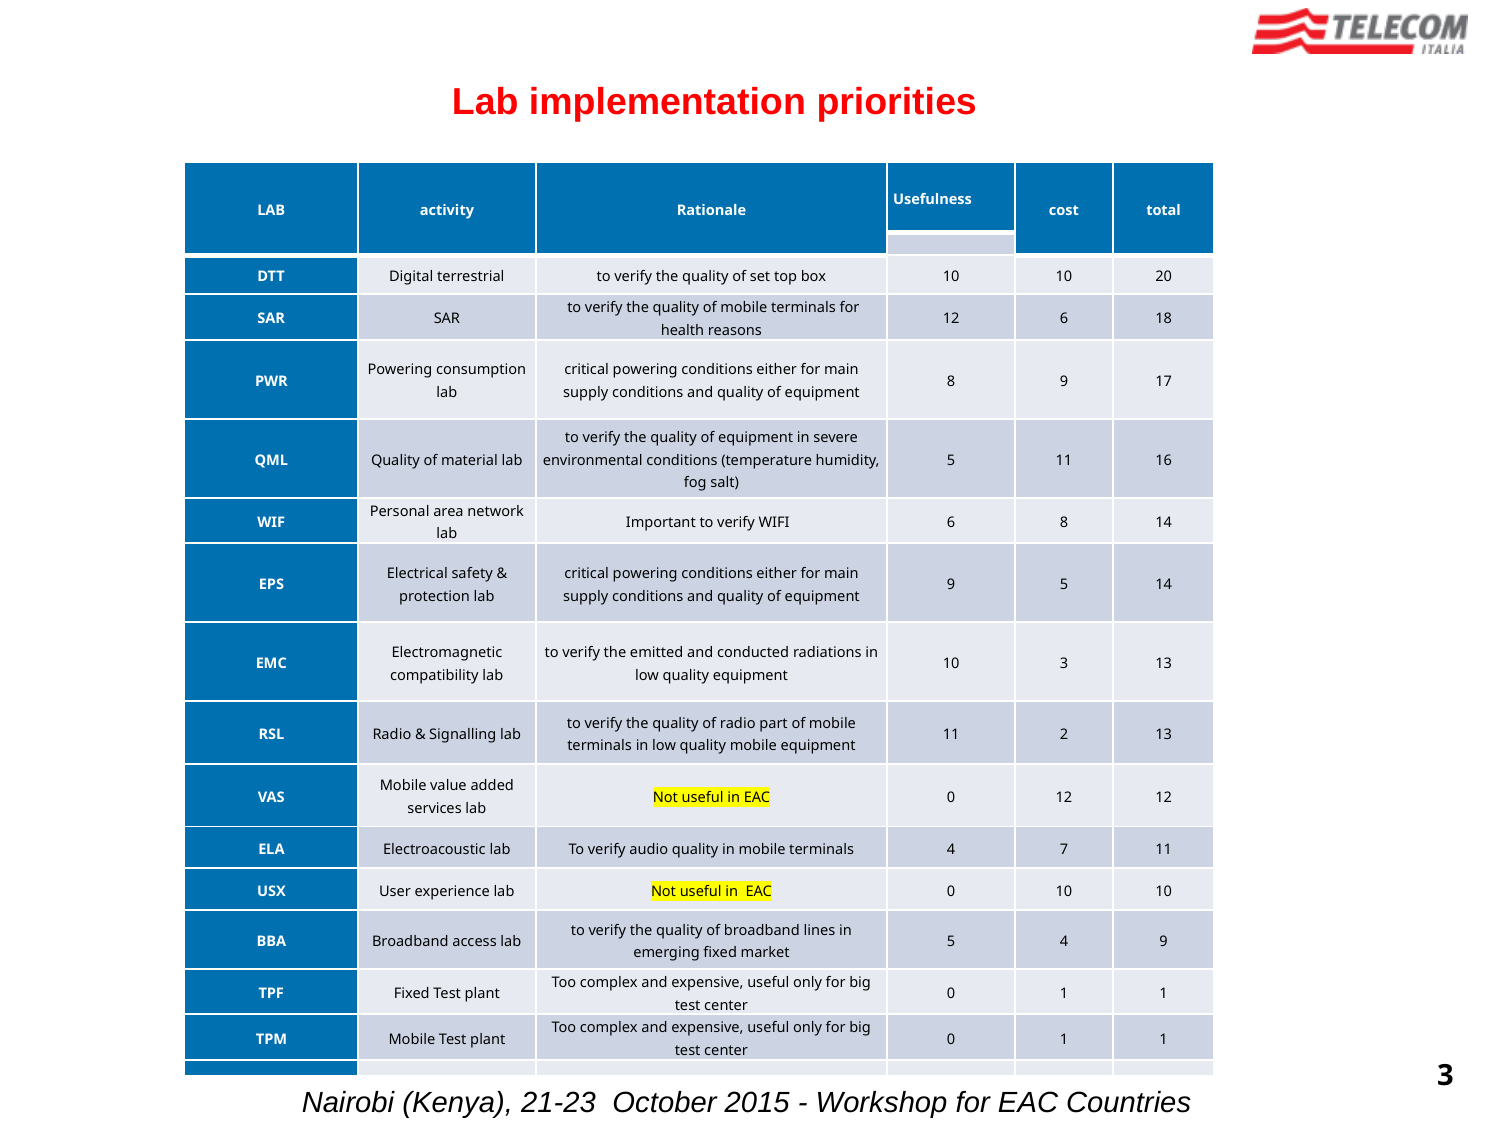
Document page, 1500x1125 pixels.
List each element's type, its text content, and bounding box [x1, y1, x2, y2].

table_cell [359, 1061, 535, 1075]
table_cell QML [185, 420, 357, 497]
table_cell Electrical safety & protection lab [359, 544, 535, 621]
table_cell 3 [1016, 623, 1112, 700]
table_cell PWR [185, 341, 357, 418]
table_cell 5 [888, 420, 1014, 497]
table_cell 12 [1114, 765, 1213, 826]
table_cell Too complex and expensive, useful only for big test center [537, 970, 886, 1013]
table_cell [537, 1061, 886, 1075]
table_cell 2 [1016, 702, 1112, 763]
table_cell 16 [1114, 420, 1213, 497]
table_cell DTT [185, 258, 357, 293]
table_cell 8 [1016, 499, 1112, 542]
table_cell [888, 235, 1014, 254]
table_cell 5 [1016, 544, 1112, 621]
table_header Usefulness [888, 163, 1014, 230]
table_cell [1016, 1061, 1112, 1075]
table_cell 9 [1114, 911, 1213, 968]
table_header activity [359, 163, 535, 253]
table_cell User experience lab [359, 869, 535, 909]
table_cell 14 [1114, 499, 1213, 542]
table_cell 1 [1114, 970, 1213, 1013]
table_cell 9 [1016, 341, 1112, 418]
table_cell 0 [888, 869, 1014, 909]
table_cell 10 [1016, 869, 1112, 909]
text_box Lab implementation priorities [437, 69, 993, 130]
table_cell 0 [888, 970, 1014, 1013]
table_cell TPM [185, 1015, 357, 1059]
table_cell to verify the quality of mobile terminals for health reasons [537, 330, 886, 339]
table_cell 6 [888, 499, 1014, 542]
table_cell BBA [185, 911, 357, 968]
table_cell 4 [888, 827, 1014, 867]
table_cell 1 [1114, 1015, 1213, 1059]
table_cell 1 [1016, 970, 1112, 1013]
table_cell 13 [1114, 702, 1213, 763]
table_cell 6 [1016, 330, 1112, 339]
table_cell Too complex and expensive, useful only for big test center [537, 1015, 886, 1059]
table_cell to verify the quality of radio part of mobile terminals in low quality mobile equipment [537, 702, 886, 763]
table_cell to verify the quality of broadband lines in emerging fixed market [537, 911, 886, 968]
table_cell To verify audio quality in mobile terminals [537, 827, 886, 867]
table_cell ELA [185, 827, 357, 867]
table_cell SAR [185, 295, 357, 339]
table_cell [888, 1061, 1014, 1075]
table_cell 9 [888, 544, 1014, 621]
table_cell 8 [888, 341, 1014, 418]
table_cell 0 [888, 1015, 1014, 1059]
table_header Rationale [537, 163, 886, 253]
table_cell Not useful in EAC [537, 765, 886, 826]
table_cell TPF [185, 970, 357, 1013]
table_cell Fixed Test plant [359, 970, 535, 1013]
table_cell USX [185, 869, 357, 909]
table_cell Powering consumption lab [359, 341, 535, 418]
table_cell Mobile value added services lab [359, 765, 535, 826]
table_cell [185, 1061, 357, 1075]
table_cell to verify the emitted and conducted radiations in low quality equipment [537, 623, 886, 700]
table_cell Broadband access lab [359, 911, 535, 968]
table_cell Radio & Signalling lab [359, 702, 535, 763]
table_cell critical powering conditions either for main supply conditions and quality of equipment [537, 544, 886, 621]
table_cell 18 [1114, 330, 1213, 339]
table_cell Important to verify WIFI [537, 499, 886, 542]
table_cell 13 [1114, 623, 1213, 700]
table_cell Personal area network lab [359, 499, 535, 542]
table_cell RSL [185, 702, 357, 763]
table_cell 5 [888, 911, 1014, 968]
table_cell SAR [359, 295, 535, 339]
table_cell critical powering conditions either for main supply conditions and quality of equipment [537, 341, 886, 418]
table_cell Not useful in EAC [537, 869, 886, 909]
table_cell Mobile Test plant [359, 1015, 535, 1059]
table_cell 10 [1114, 869, 1213, 909]
table_cell 7 [1016, 827, 1112, 867]
picture [1252, 8, 1468, 54]
table_cell 11 [888, 702, 1014, 763]
table_header LAB [185, 163, 357, 253]
text_box [434, 254, 1500, 330]
table_cell 12 [1016, 765, 1112, 826]
table_header cost [1016, 163, 1112, 253]
table_cell EMC [185, 623, 357, 700]
table_cell 0 [888, 765, 1014, 826]
table_cell 10 [888, 623, 1014, 700]
table_cell Electromagnetic compatibility lab [359, 623, 535, 700]
table_cell EPS [185, 544, 357, 621]
table_cell VAS [185, 765, 357, 826]
table_cell Digital terrestrial [359, 258, 434, 293]
table_cell WIF [185, 499, 357, 542]
table_cell 1 [1016, 1015, 1112, 1059]
table_cell 4 [1016, 911, 1112, 968]
table_cell 11 [1016, 420, 1112, 497]
table_cell 17 [1114, 341, 1213, 418]
table_cell Electroacoustic lab [359, 827, 535, 867]
table_cell 14 [1114, 544, 1213, 621]
table_cell [1114, 1061, 1213, 1075]
table_cell Quality of material lab [359, 420, 535, 497]
table_header total [1114, 163, 1213, 253]
table_cell to verify the quality of equipment in severe environmental conditions (temperature humidity, fog salt) [537, 420, 886, 497]
table_cell 11 [1114, 827, 1213, 867]
table_cell 12 [888, 330, 1014, 339]
